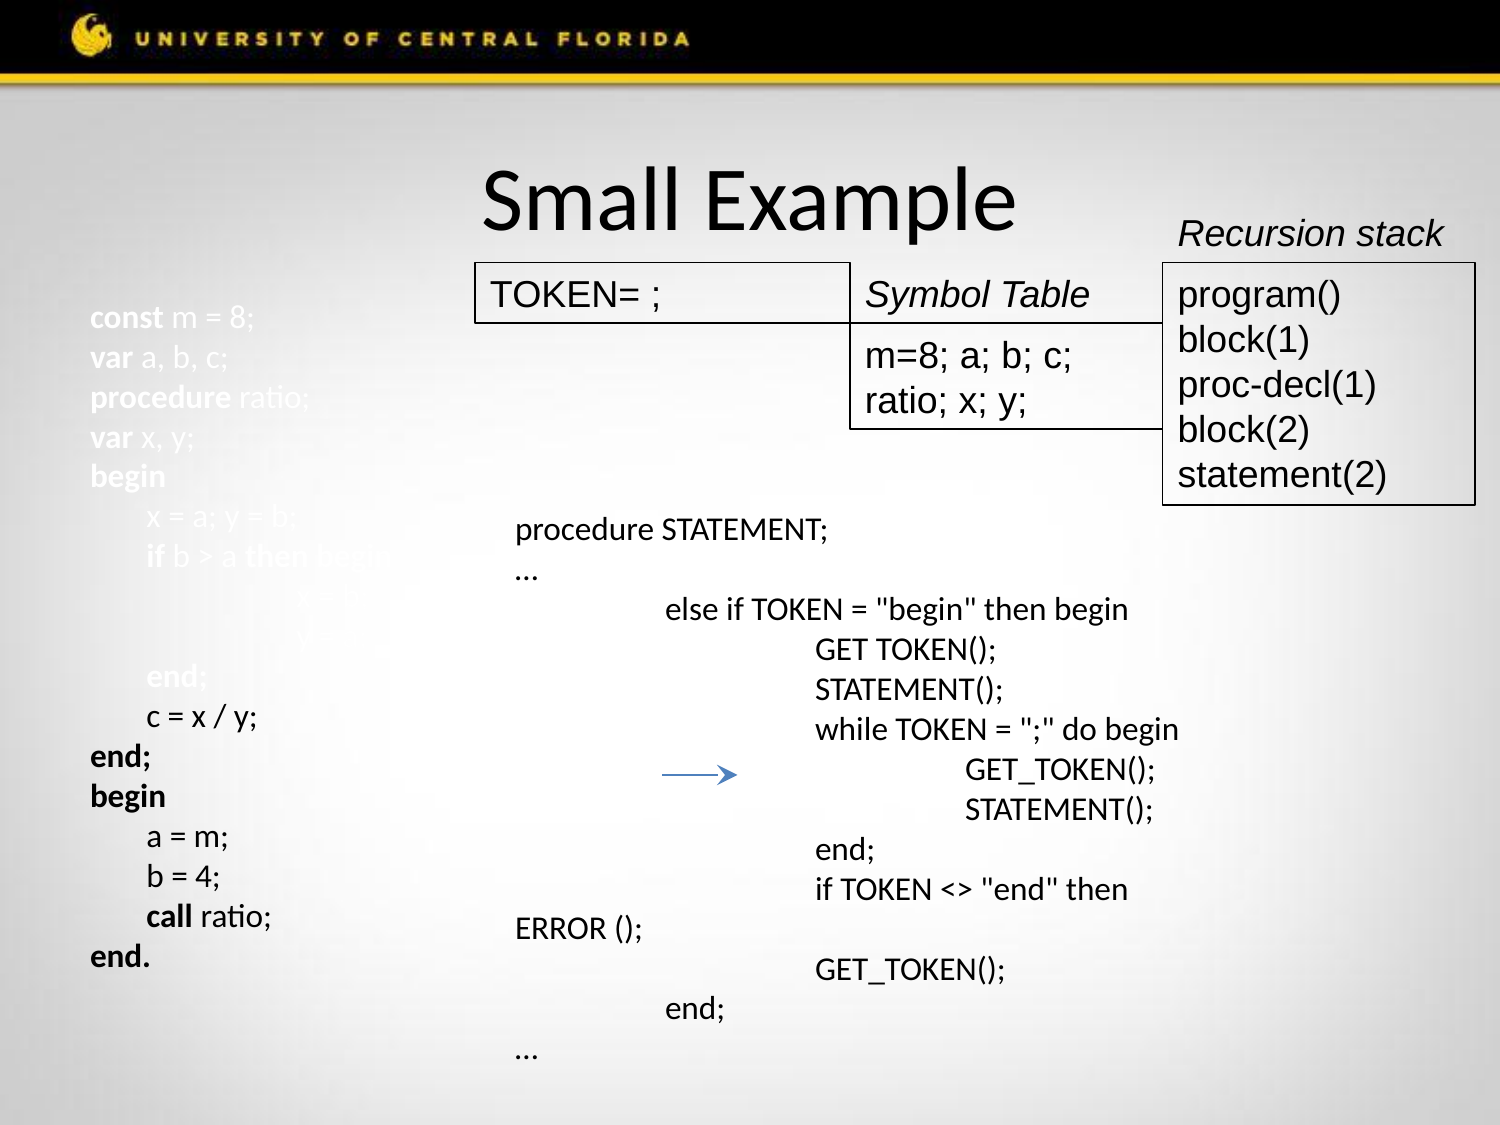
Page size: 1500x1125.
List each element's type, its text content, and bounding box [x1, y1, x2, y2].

text_box program() block(1) proc-decl(1) block(2) statement(2) [1162, 263, 1475, 505]
list const m = 8; var a, b, c; procedure ratio; var x, y; begin x = a; y = b; if b > a then begin x = b; y = a; end; c = x / y; end; begin a = m; b = 4; call ratio; end. [75, 287, 425, 1070]
text_box procedure STATEMENT; … else if TOKEN = "begin" then begin GET TOKEN(); STATEMENT(); while TOKEN = ";" do begin GET_TOKEN(); STATEMENT(); end; if TOKEN <> "end" then ERROR (); GET_TOKEN(); end; … [499, 499, 1238, 1088]
text_box Recursion stack [1162, 201, 1475, 263]
picture [0, 0, 1500, 1125]
text_box Symbol Table [849, 262, 1163, 323]
text_box TOKEN= ; [474, 262, 849, 323]
text_box m=8; a; b; c; ratio; x; y; [849, 323, 1163, 430]
title Small Example [75, 125, 1425, 263]
